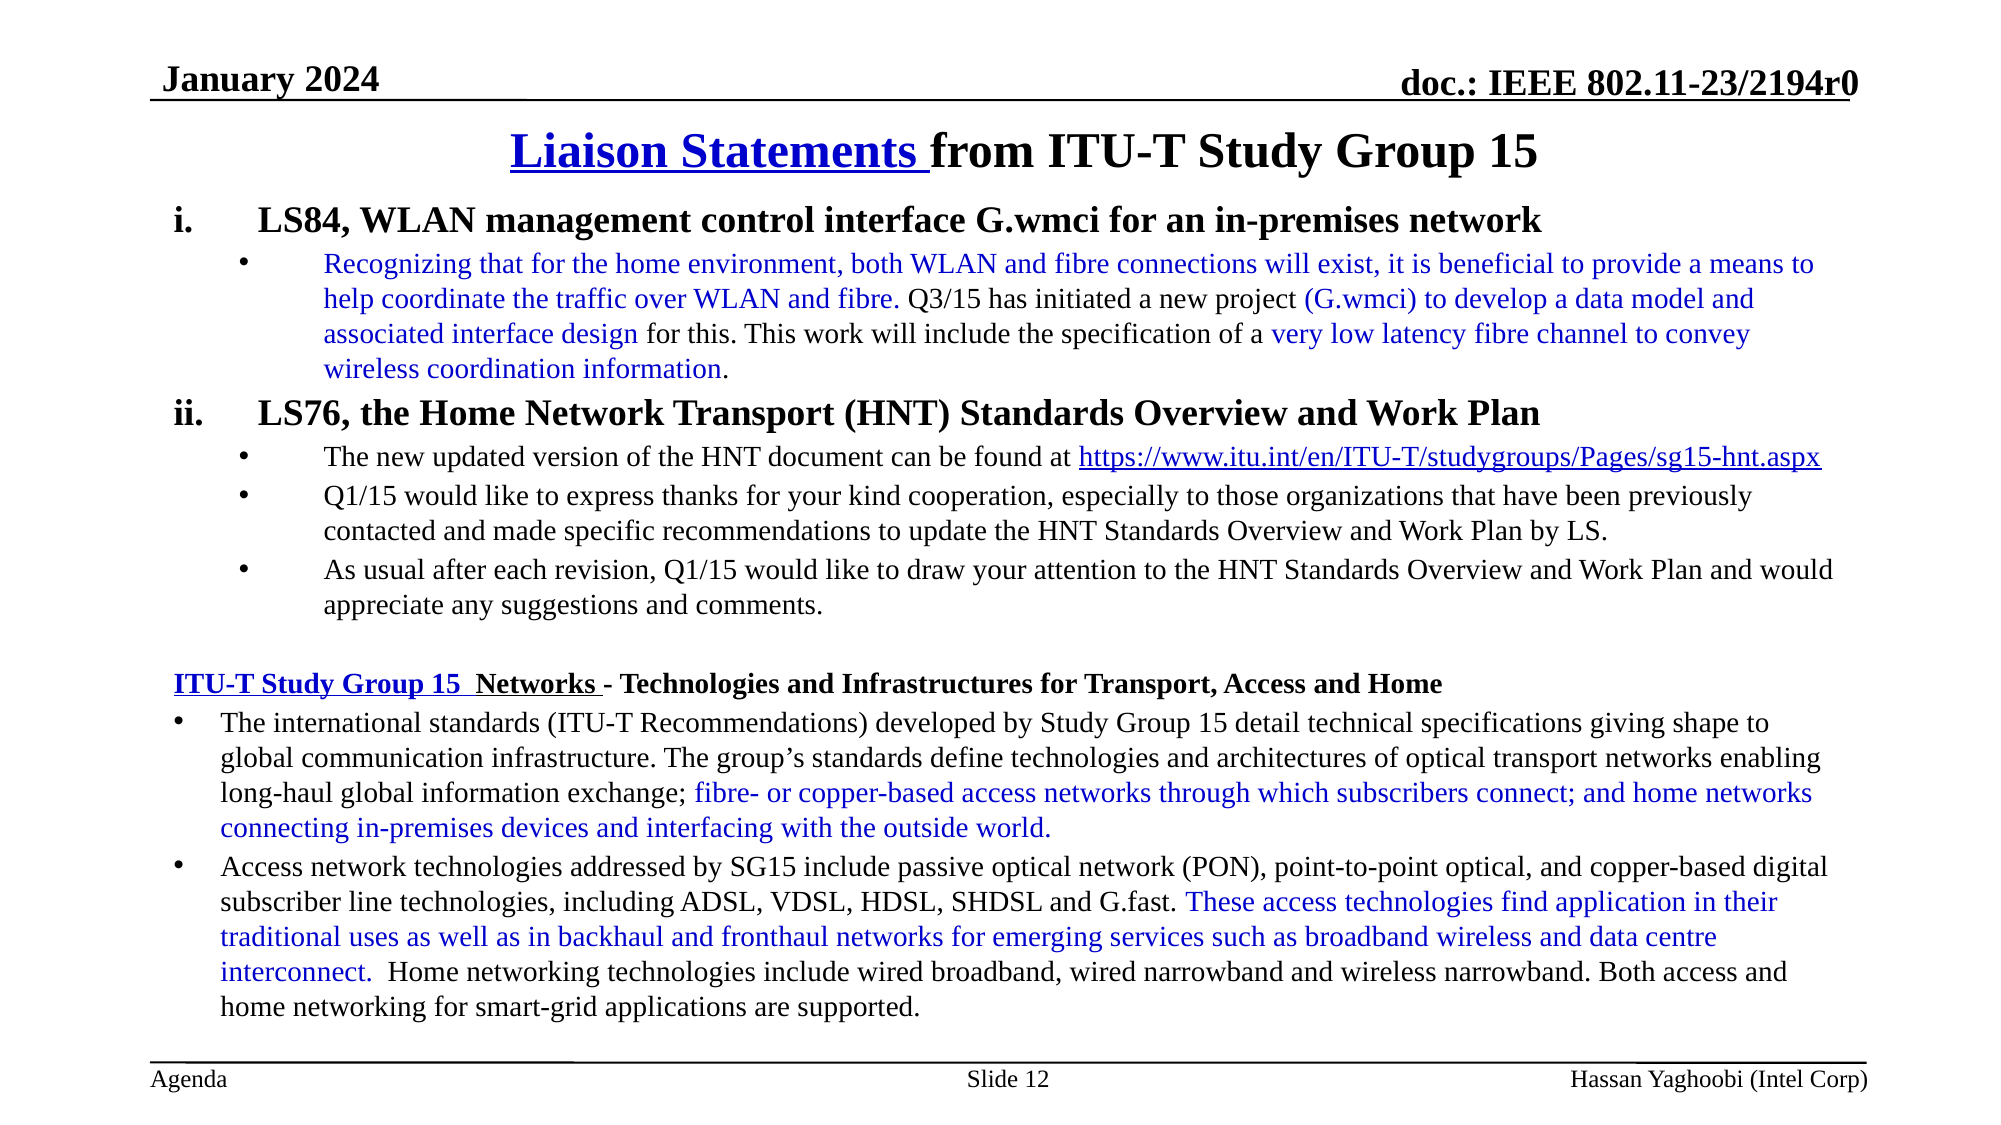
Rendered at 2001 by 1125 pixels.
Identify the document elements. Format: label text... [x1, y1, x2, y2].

title Liaison Statements from ITU-T Study Group 15 [147, 90, 1848, 204]
footer Hassan Yaghoobi (Intel Corp) [1171, 1061, 1869, 1093]
list LS84, WLAN management control interface G.wmci for an in-premises network Recognizing that for the home environment, both WLAN and fibre connections will exist, it is beneficial to provide a means to help coordinate the traffic over WLAN and fibre. Q3/15 has initiated a new project (G.wmci) to develop a data model and associated interface design for this. This work will include the specification of a very low latency fibre channel to convey wireless coordination information. LS76, the Home Network Transport (HNT) Standards Overview and Work Plan The new updated version of the HNT document can be found at https://www.itu.int/en/ITU-T/studygroups/Pages/sg15-hnt.aspx Q1/15 would like to express thanks for your kind cooperation, especially to those organizations that have been previously contacted and made specific recommendations to update the HNT Standards Overview and Work Plan by LS. As usual after each revision, Q1/15 would like to draw your attention to the HNT Standards Overview and Work Plan and would appreciate any suggestions and comments. ITU-T Study Group 15 Networks - Technologies and Infrastructures for Transport, Access and Home The international standards (ITU-T Recommendations) developed by Study Group 15 detail technical specifications giving shape to global communication infrastructure. The group’s standards define technologies and architectures of optical transport networks enabling long-haul global information exchange; fibre- or copper-based access networks through which subscribers connect; and home networks connecting in-premises devices and interfacing with the outside world.​ Access network technologies addressed by SG15 include passive optical network (PON), point-to-point optical, and copper-based digital subscriber line technologies, including ADSL, VDSL, HDSL, SHDSL and G.fast. These access technologies find application in their traditional uses as well as in backhaul and fronthaul networks for emerging services such as broadband wireless and data centre interconnect. Home networking technologies include wired broadband, wired narrowband and wireless narrowband. Both access and home networking for smart-grid applications are supported. [158, 187, 1859, 1020]
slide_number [152, 54, 563, 100]
slide_number Slide 12 [950, 1061, 1067, 1123]
